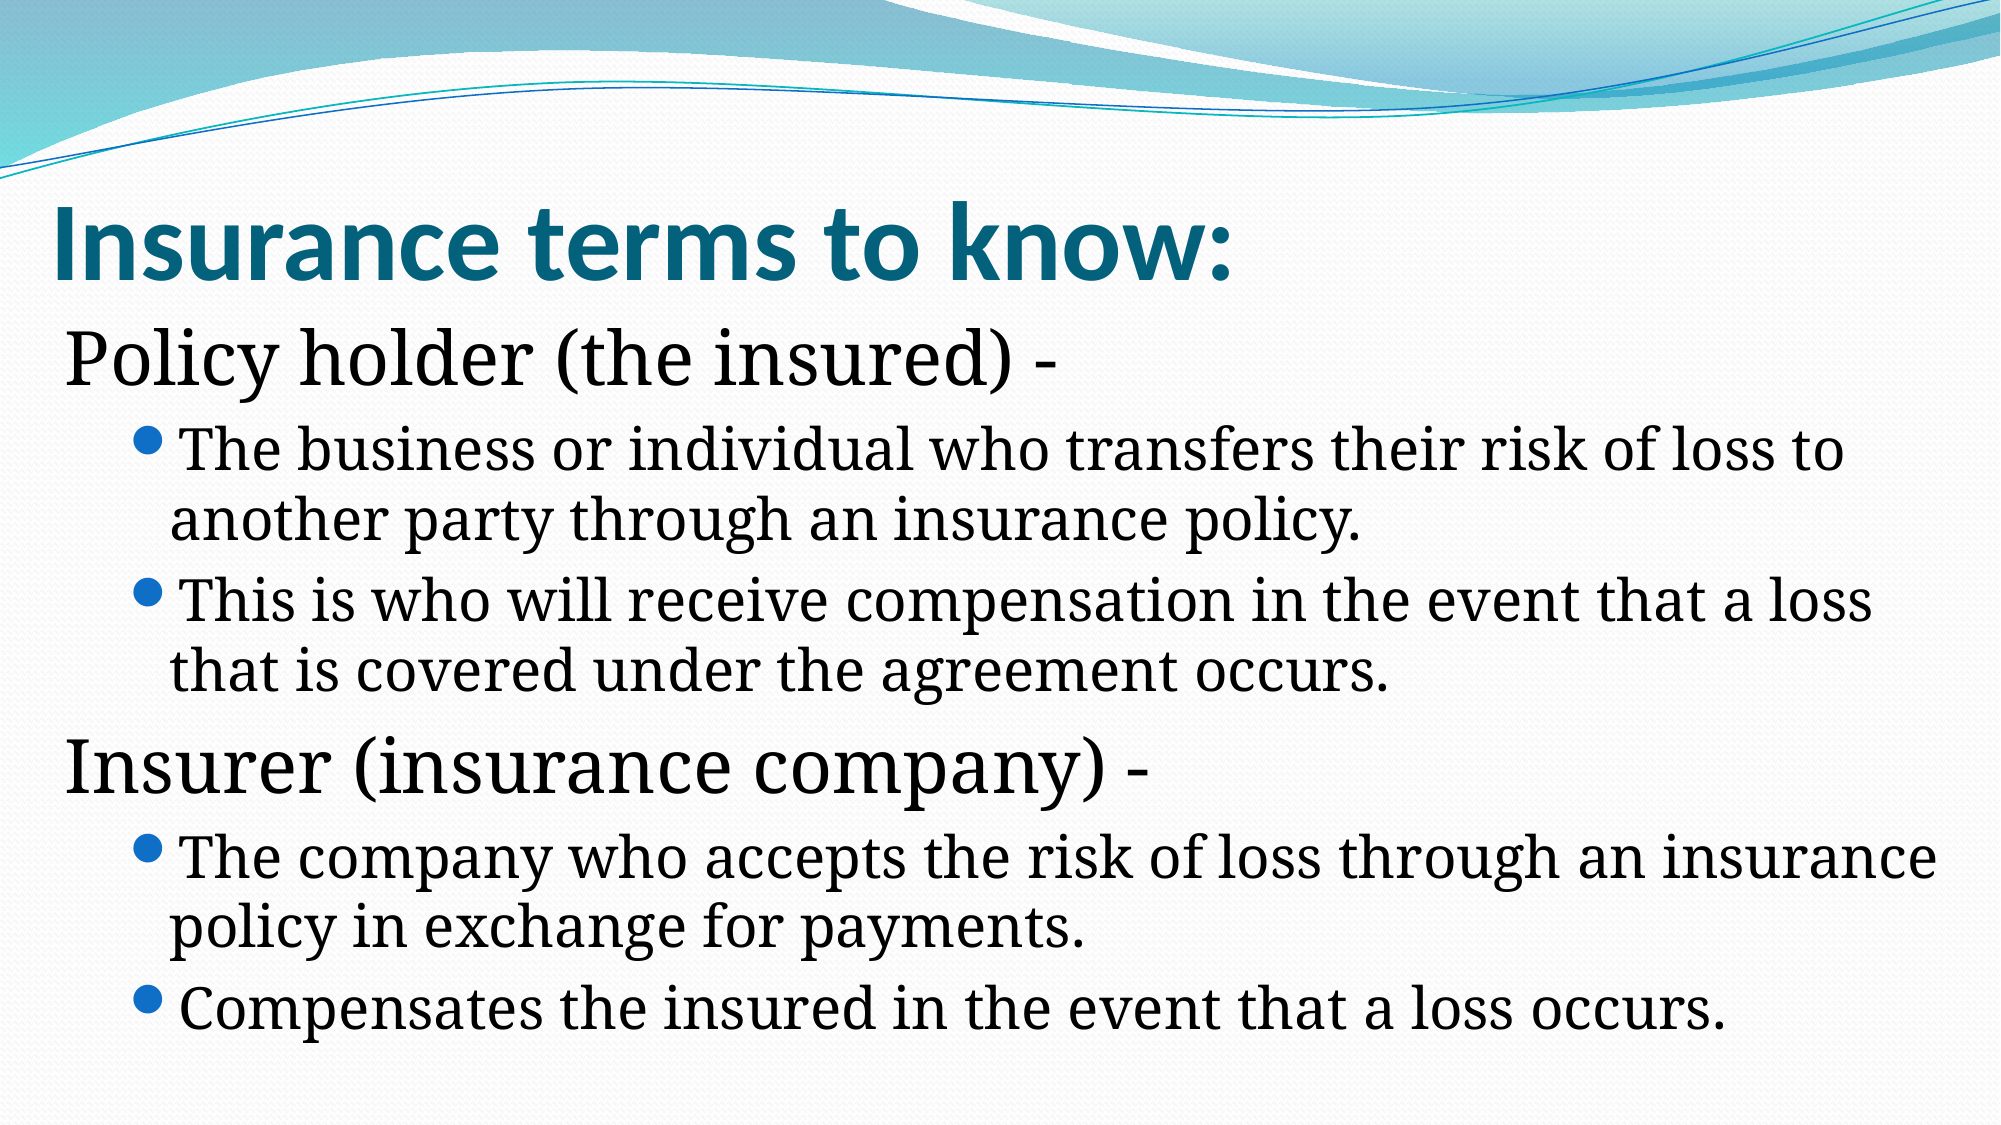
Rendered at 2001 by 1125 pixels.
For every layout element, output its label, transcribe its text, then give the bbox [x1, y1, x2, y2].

list Policy holder (the insured) - The business or individual who transfers their risk of loss to another party through an insurance policy. This is who will receive compensation in the event that a loss that is covered under the agreement occurs. Insurer (insurance company) - The company who accepts the risk of loss through an insurance policy in exchange for payments. Compensates the insured in the event that a loss occurs. [50, 303, 1982, 1092]
title Insurance terms to know: [50, 115, 1900, 303]
